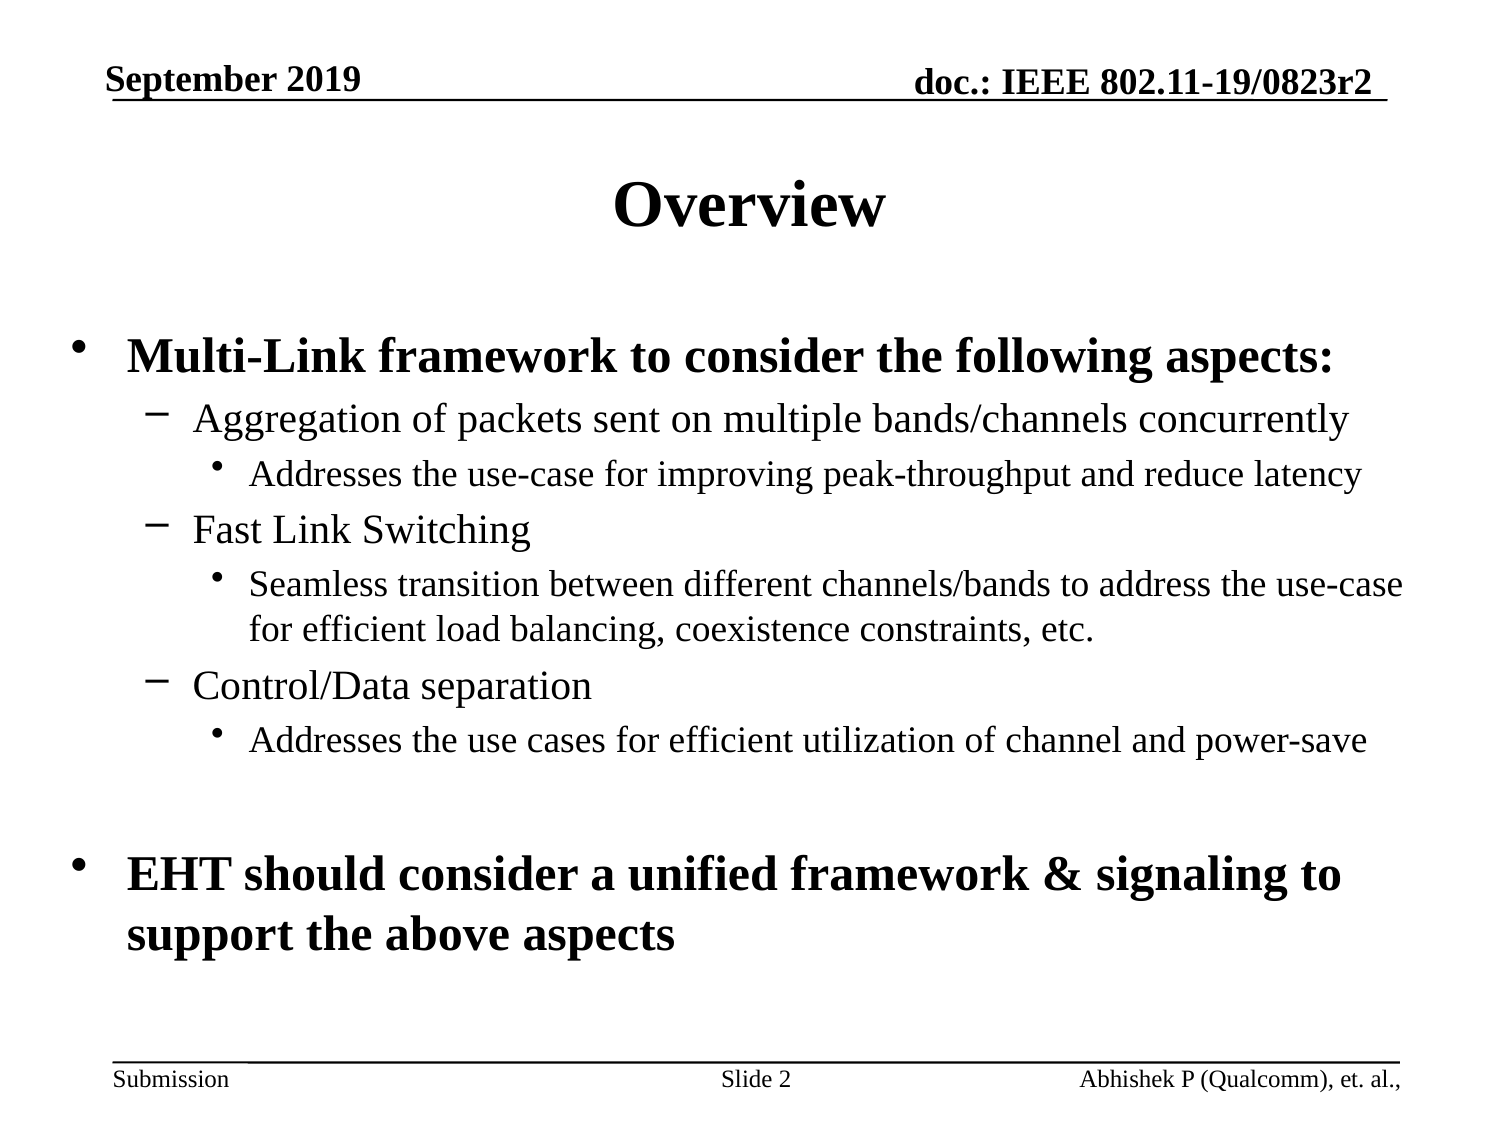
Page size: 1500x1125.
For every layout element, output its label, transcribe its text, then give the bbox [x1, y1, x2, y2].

title Overview [112, 112, 1388, 288]
list Multi-Link framework to consider the following aspects: Aggregation of packets sent on multiple bands/channels concurrently Addresses the use-case for improving peak-throughput and reduce latency Fast Link Switching Seamless transition between different channels/bands to address the use-case for efficient load balancing, coexistence constraints, etc. Control/Data separation Addresses the use cases for efficient utilization of channel and power-save EHT should consider a unified framework & signaling to support the above aspects [55, 314, 1458, 1053]
slide_number Slide 2 [712, 1061, 801, 1093]
footer Abhishek P (Qualcomm), et. al., [949, 1061, 1402, 1093]
